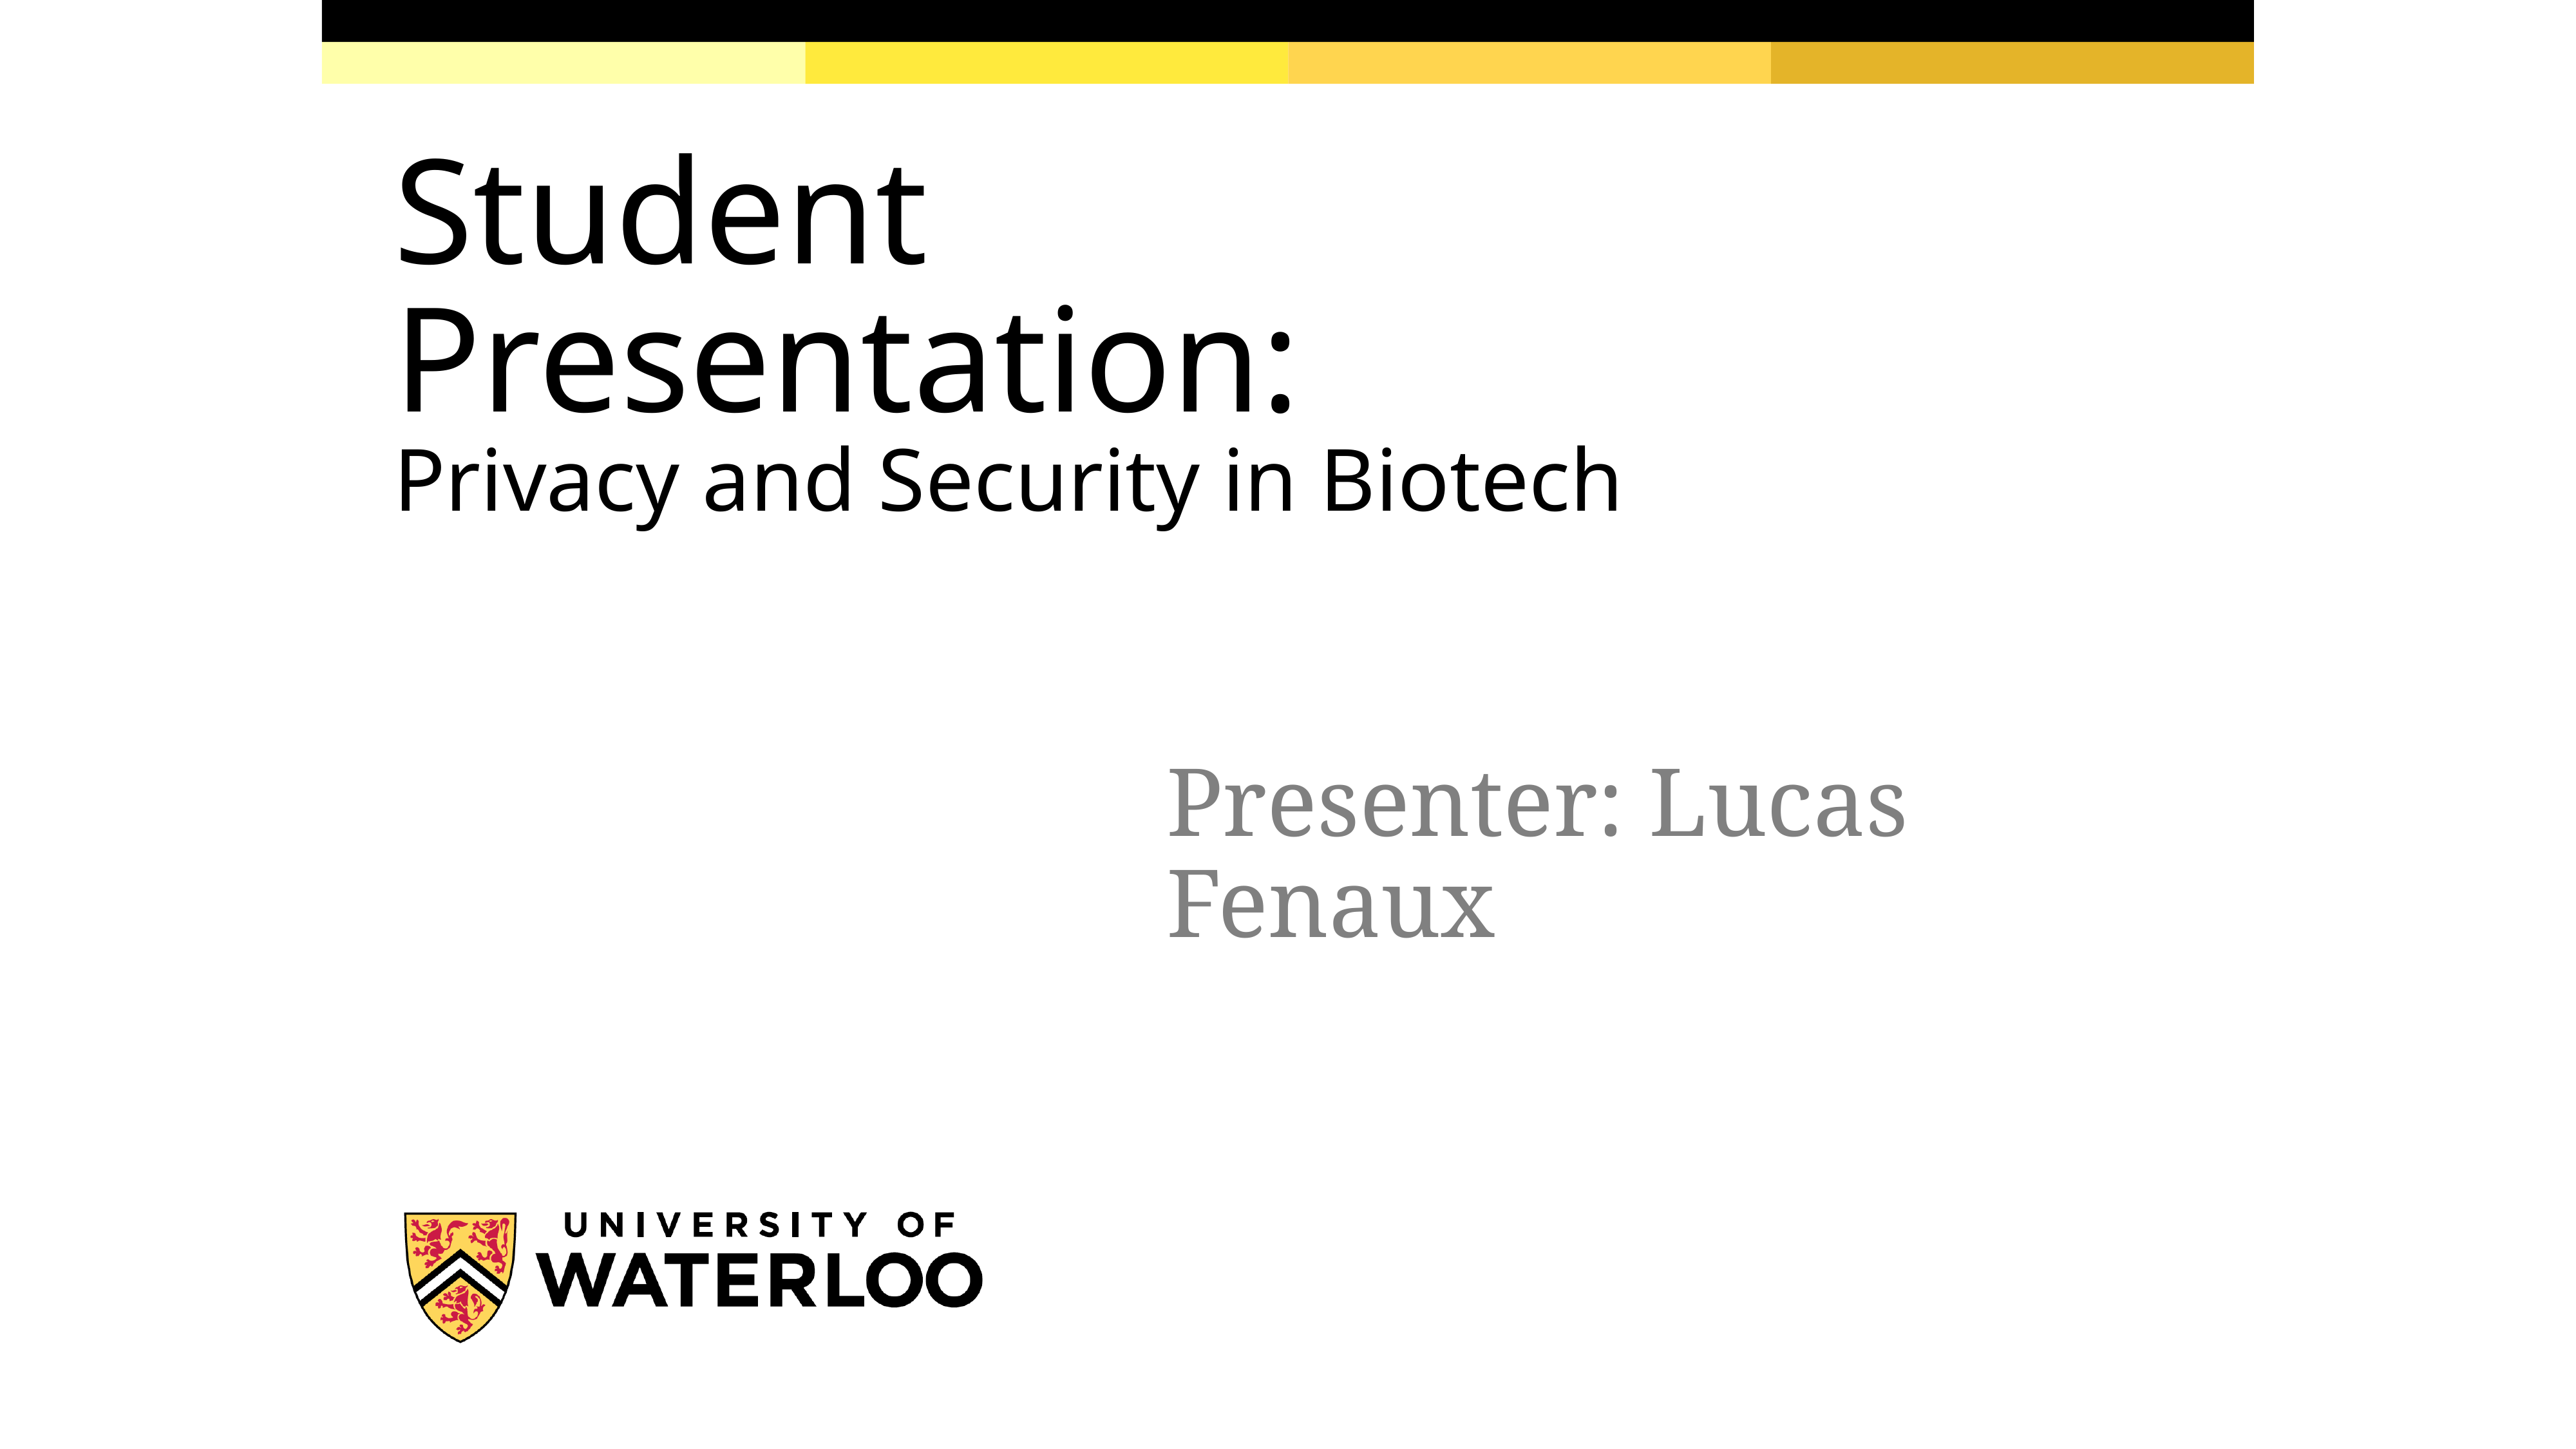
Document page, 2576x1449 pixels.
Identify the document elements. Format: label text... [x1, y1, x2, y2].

list Presenter: Lucas Fenaux [1166, 754, 2232, 1349]
picture [393, 1198, 992, 1352]
title Student Presentation: Privacy and Security in Biotech [393, 217, 1772, 529]
